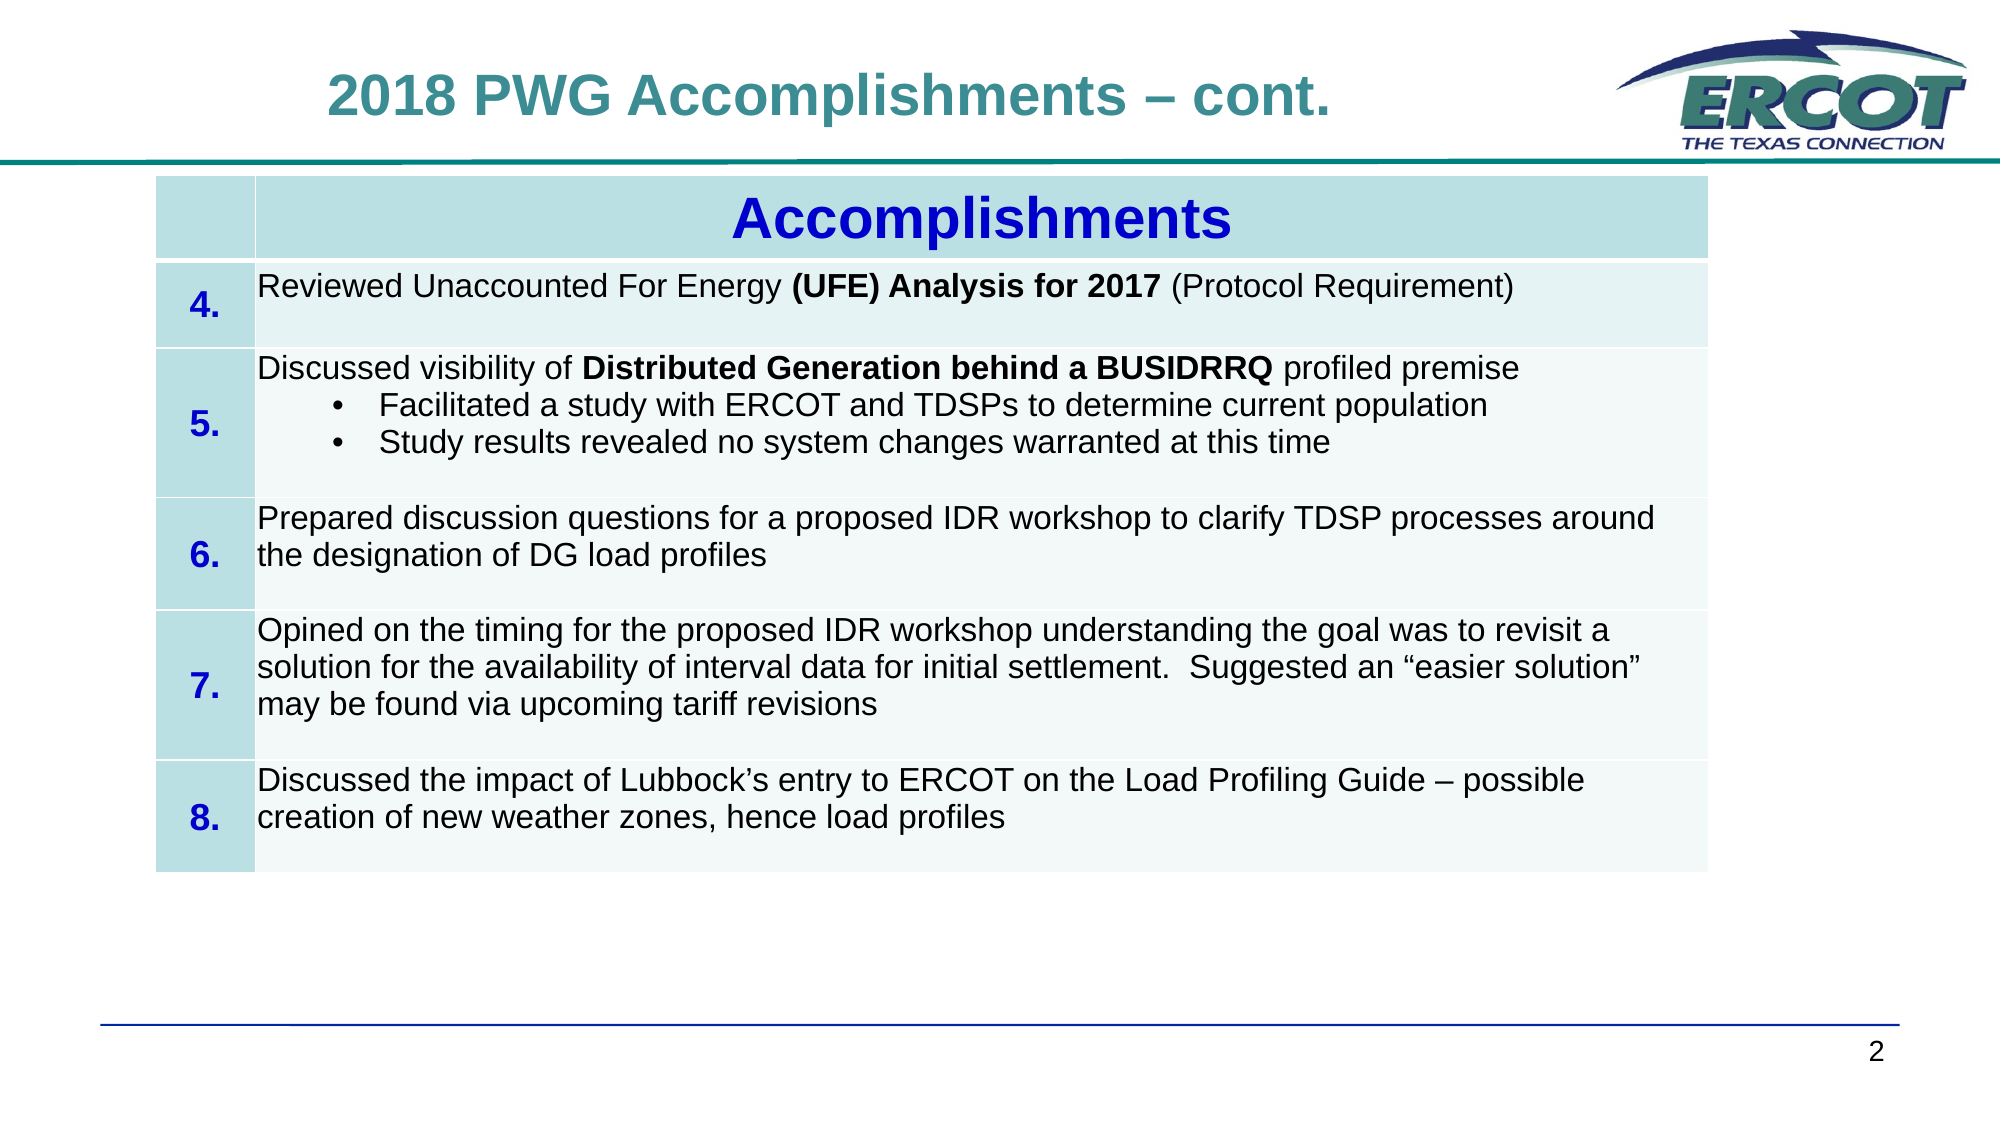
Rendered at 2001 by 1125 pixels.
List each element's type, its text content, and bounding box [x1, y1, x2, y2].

table_cell Prepared discussion questions for a proposed IDR workshop to clarify TDSP processes around the designation of DG load profiles [256, 498, 1708, 609]
table_cell Reviewed Unaccounted For Energy (UFE) Analysis for 2017 (Protocol Requirement) [256, 263, 1708, 347]
table_header [156, 176, 255, 258]
table_cell 7. [156, 611, 255, 759]
table_cell 6. [156, 498, 255, 609]
table_cell Discussed the impact of Lubbock’s entry to ERCOT on the Load Profiling Guide – possible creation of new weather zones, hence load profiles [256, 761, 1708, 872]
slide_number 2 [1433, 1024, 1900, 1103]
table_cell Opined on the timing for the proposed IDR workshop understanding the goal was to revisit a solution for the availability of interval data for initial settlement. Suggested an “easier solution” may be found via upcoming tariff revisions [256, 611, 1708, 759]
table_header Accomplishments [256, 176, 1708, 258]
table_cell 4. [156, 263, 255, 347]
table_cell 8. [156, 761, 255, 872]
picture [1599, 12, 1984, 158]
text_box 2018 PWG Accomplishments – cont. [312, 50, 1384, 135]
table_cell Discussed visibility of Distributed Generation behind a BUSIDRRQ profiled premise Facilitated a study with ERCOT and TDSPs to determine current population Study results revealed no system changes warranted at this time [256, 349, 1708, 497]
table_cell 5. [156, 349, 255, 497]
